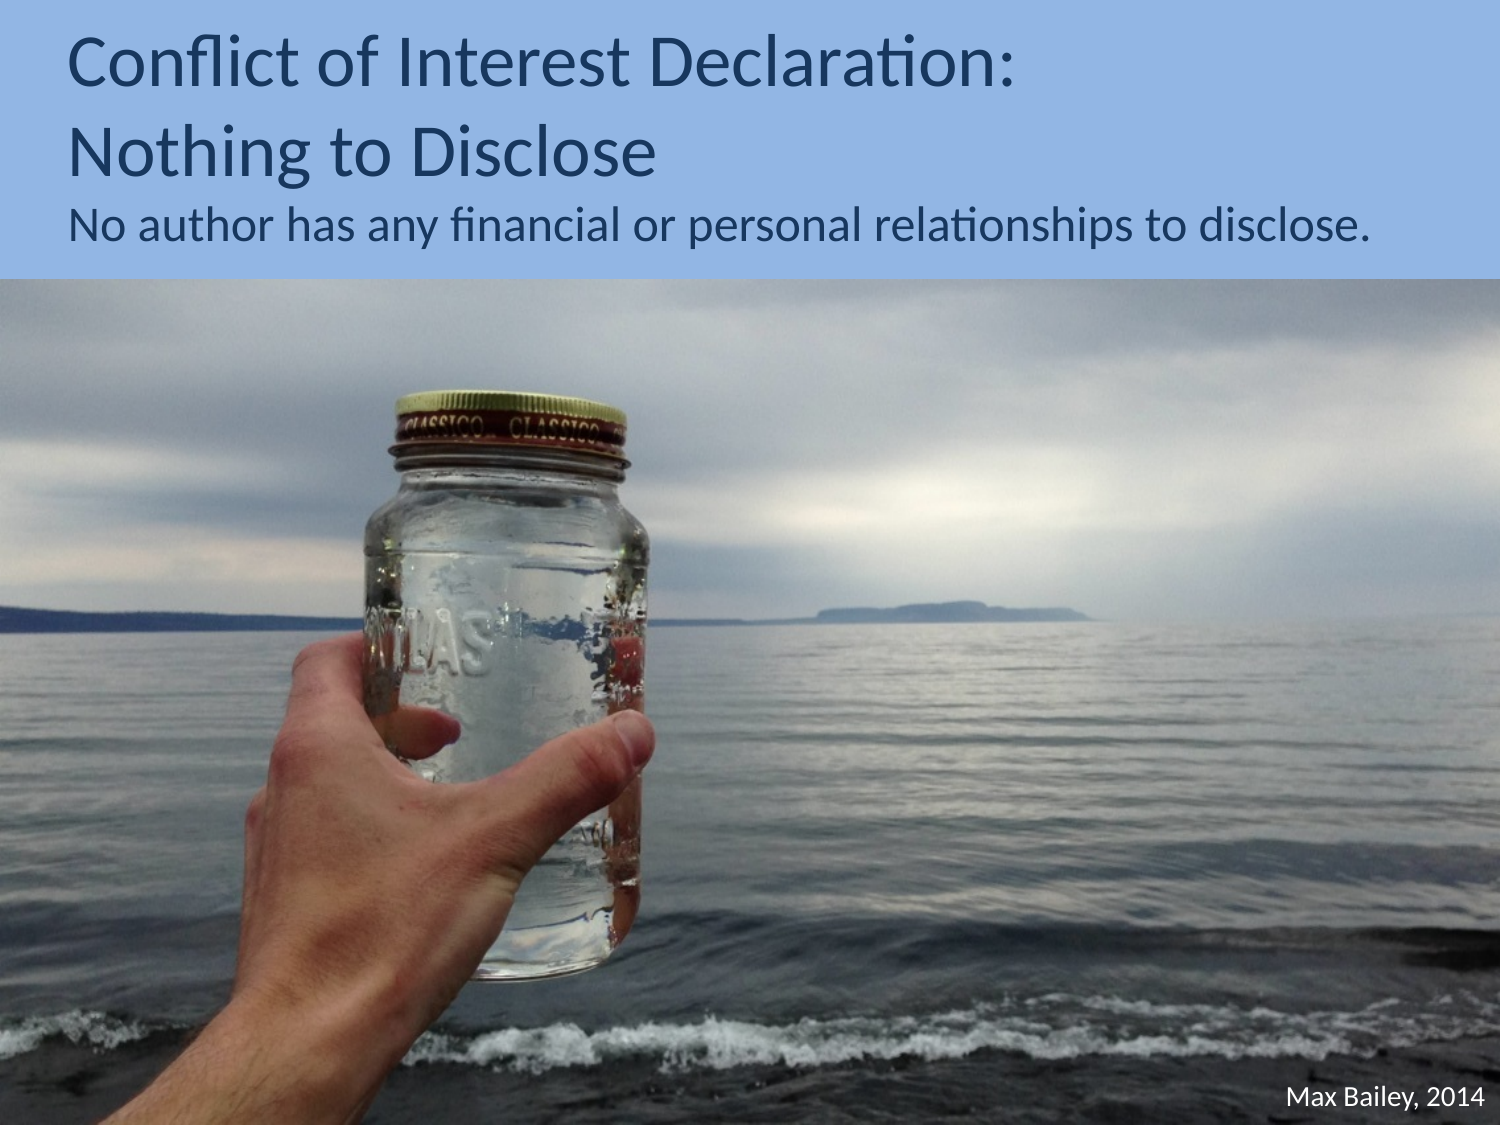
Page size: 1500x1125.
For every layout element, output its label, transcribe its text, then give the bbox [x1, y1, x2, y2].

picture [0, 279, 1500, 1125]
text_box Conflict of Interest Declaration: Nothing to Disclose No author has any financial or personal relationships to disclose. [53, 4, 1459, 278]
